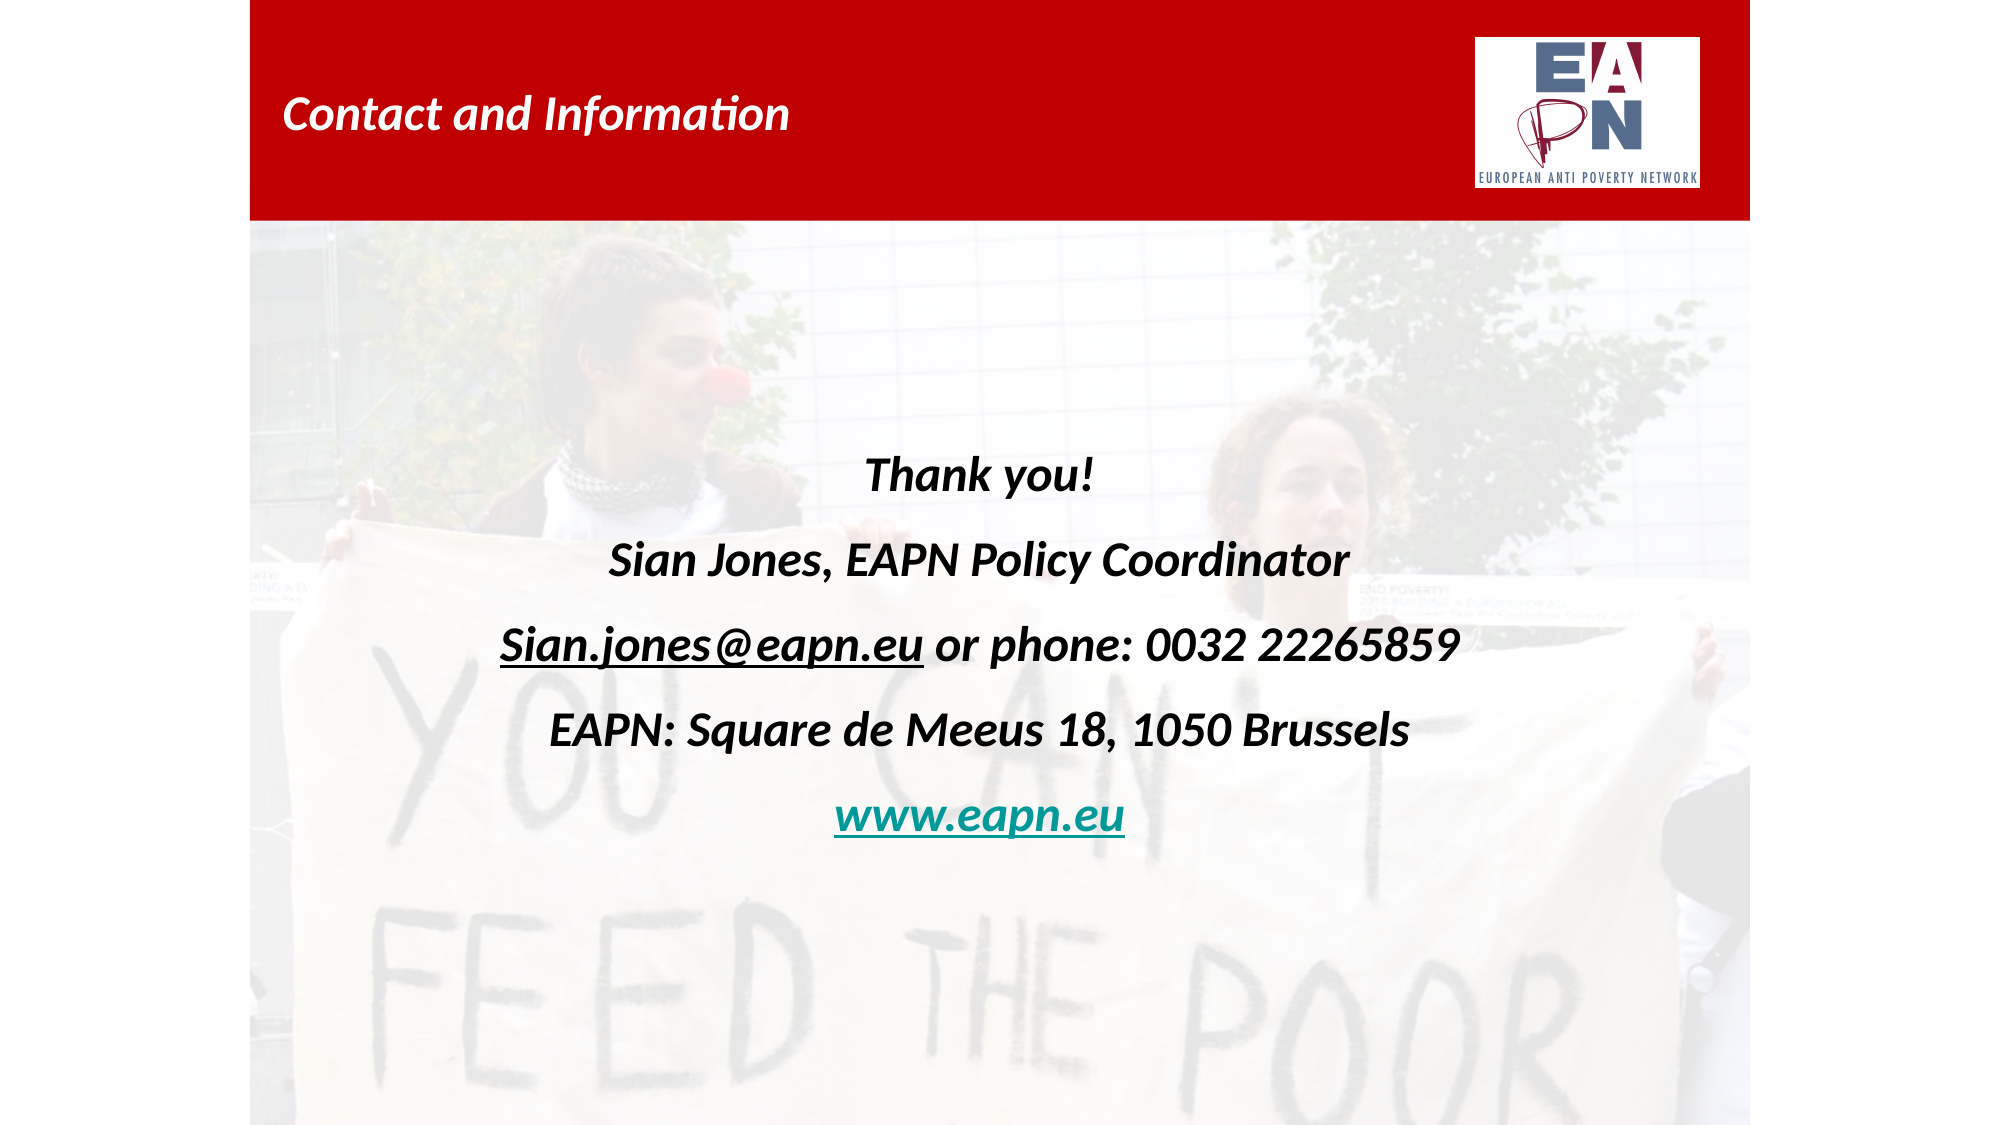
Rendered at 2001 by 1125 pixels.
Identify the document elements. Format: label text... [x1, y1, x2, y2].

text_box Contact and Information [249, 0, 1750, 184]
picture [249, 37, 1751, 1125]
